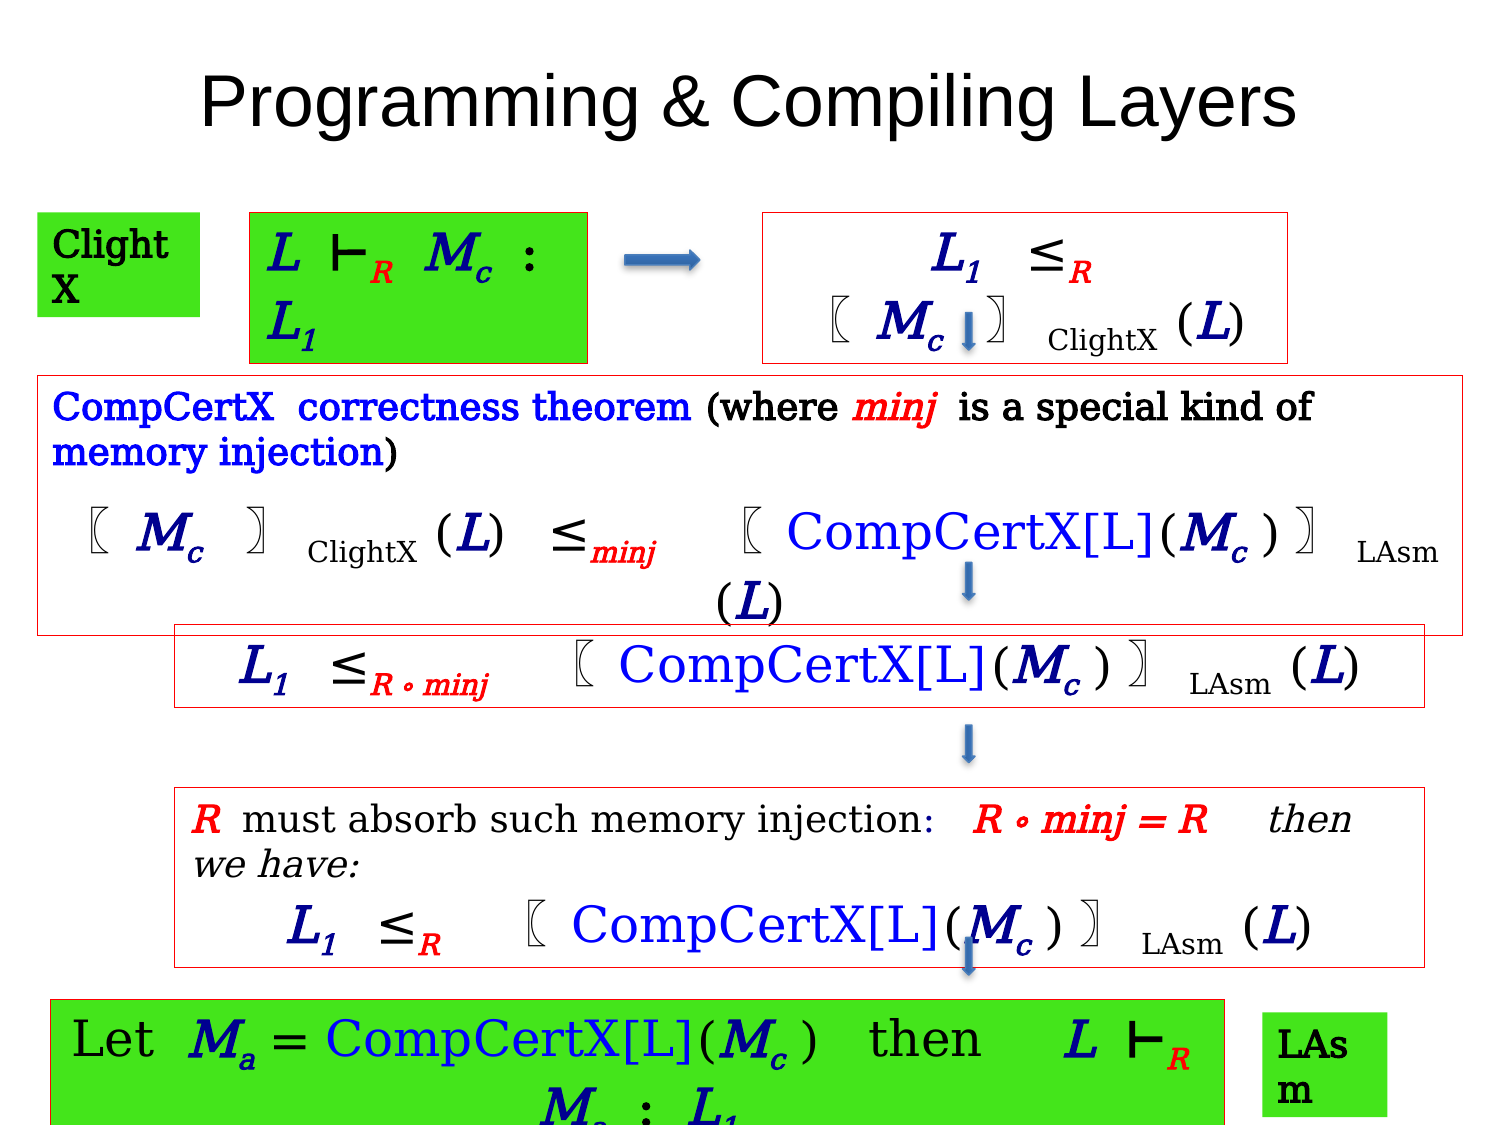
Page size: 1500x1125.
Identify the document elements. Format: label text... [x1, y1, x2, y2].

text_box LAsm [1262, 1012, 1388, 1118]
text_box L ⊢R Mc : L1 [249, 212, 588, 364]
text_box [961, 724, 976, 764]
text_box Let Ma = CompCertX[L](Mc ) then L ⊢R Ma : L1 [50, 999, 1225, 1125]
text_box R must absorb such memory injection: R ◦ minj = R then we have: L1 ≤R 〖 CompCertX[L](Mc )〗LAsm (L) [174, 787, 1425, 968]
text_box [961, 561, 976, 601]
text_box [624, 249, 701, 271]
text_box CompCertX correctness theorem (where minj is a special kind of memory injection) 〖 Mc 〗ClightX (L) ≤minj 〖 CompCertX[L](Mc )〗LAsm (L) [37, 375, 1463, 636]
text_box L1 ≤R ◦ minj 〖 CompCertX[L](Mc )〗LAsm (L) [174, 624, 1425, 708]
text_box [961, 936, 976, 976]
text_box ClightX [37, 212, 200, 318]
text_box L1 ≤R 〖 Mc 〗ClightX (L) [762, 212, 1288, 364]
text_box [961, 311, 976, 351]
title Programming & Compiling Layers [75, 45, 1425, 150]
